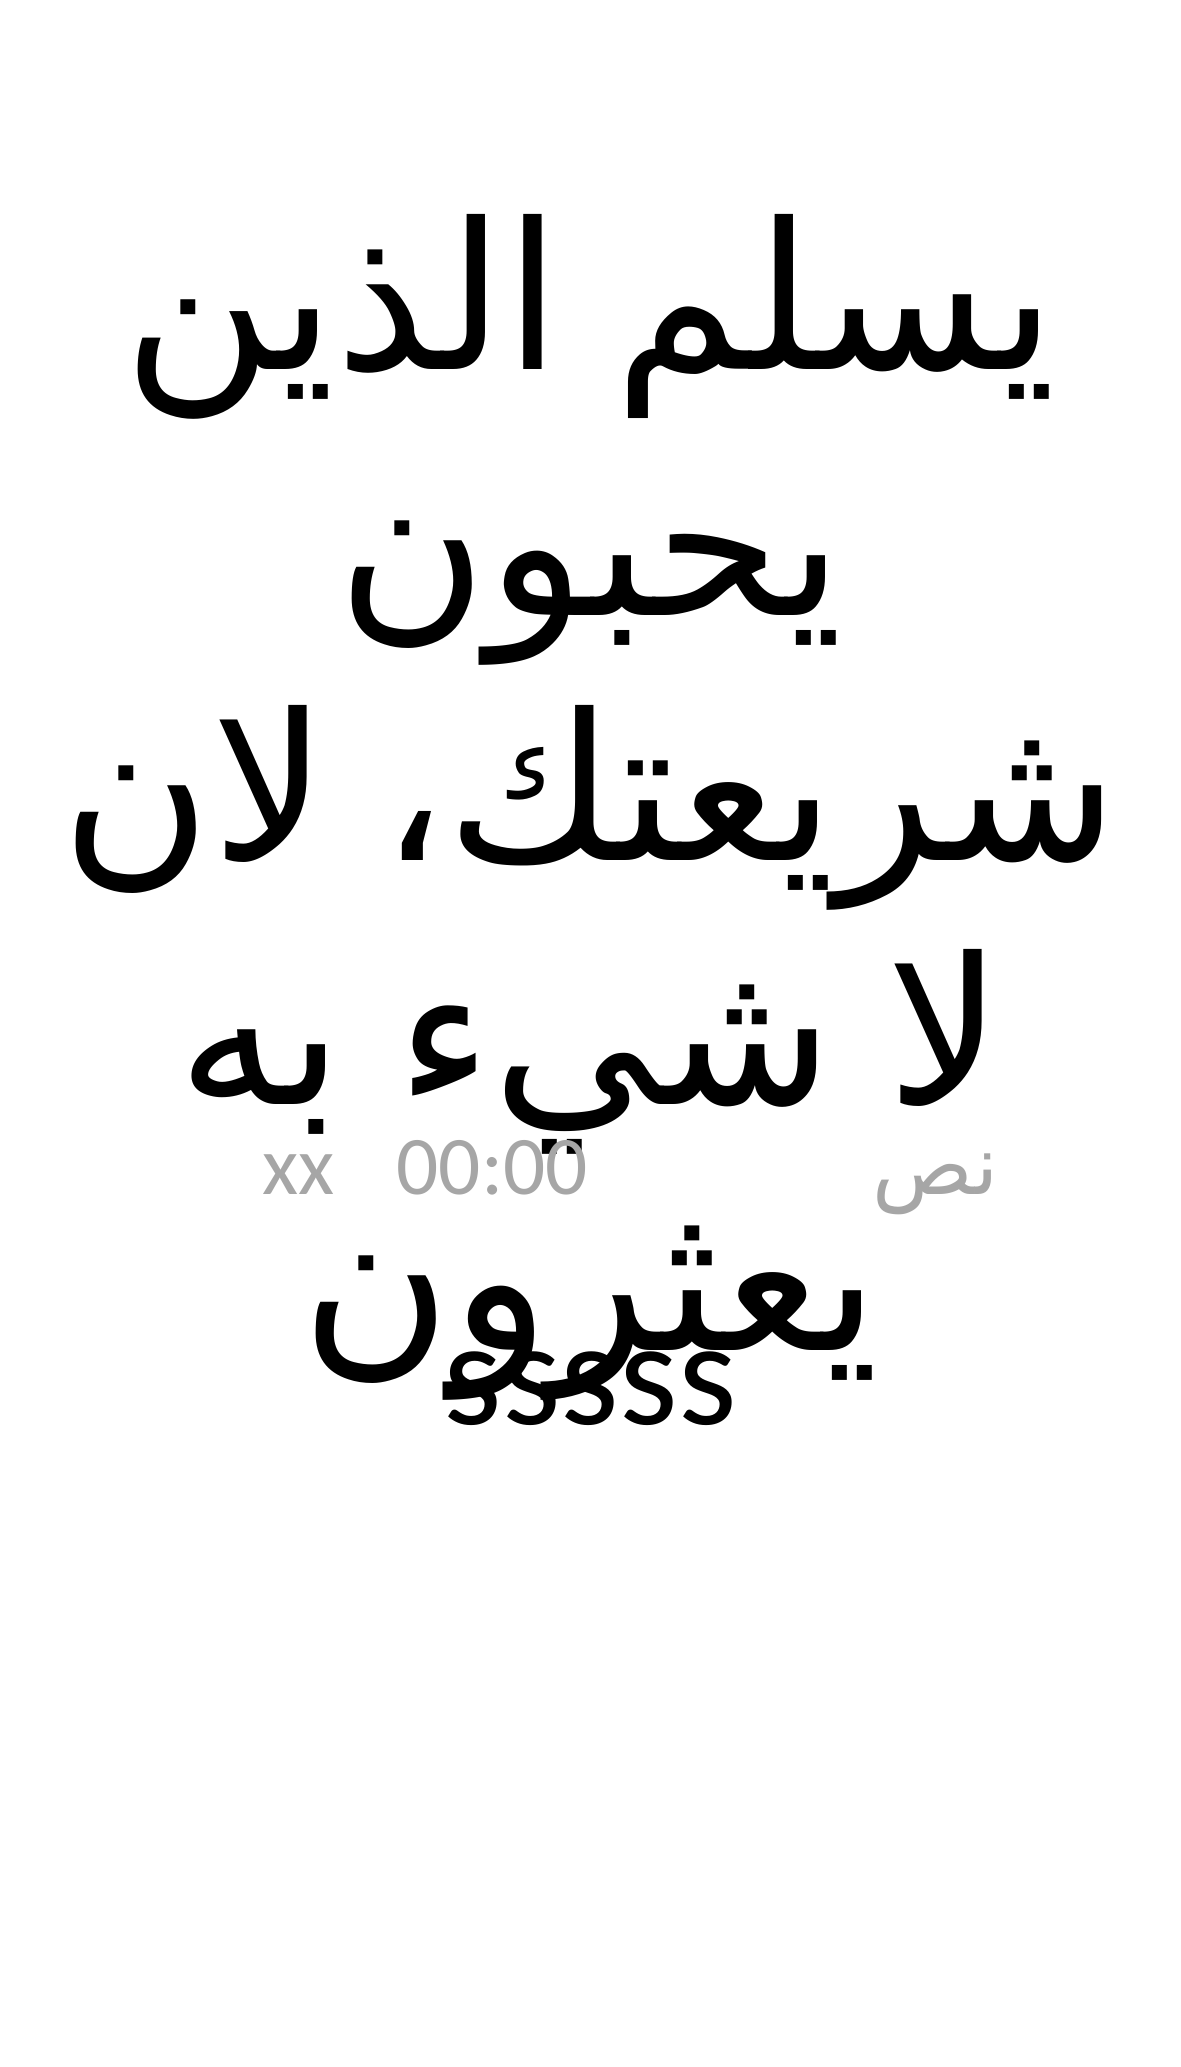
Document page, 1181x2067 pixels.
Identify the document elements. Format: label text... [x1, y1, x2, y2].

text_box xx [0, 1095, 365, 1250]
list يسلم الذين يحبون شريعتك، لان لا شيء به يعثرون [0, 158, 1181, 1068]
text_box sssss [0, 1258, 1181, 2067]
text_box نص [716, 1095, 1181, 1250]
text_box 00:00 [365, 1095, 716, 1250]
